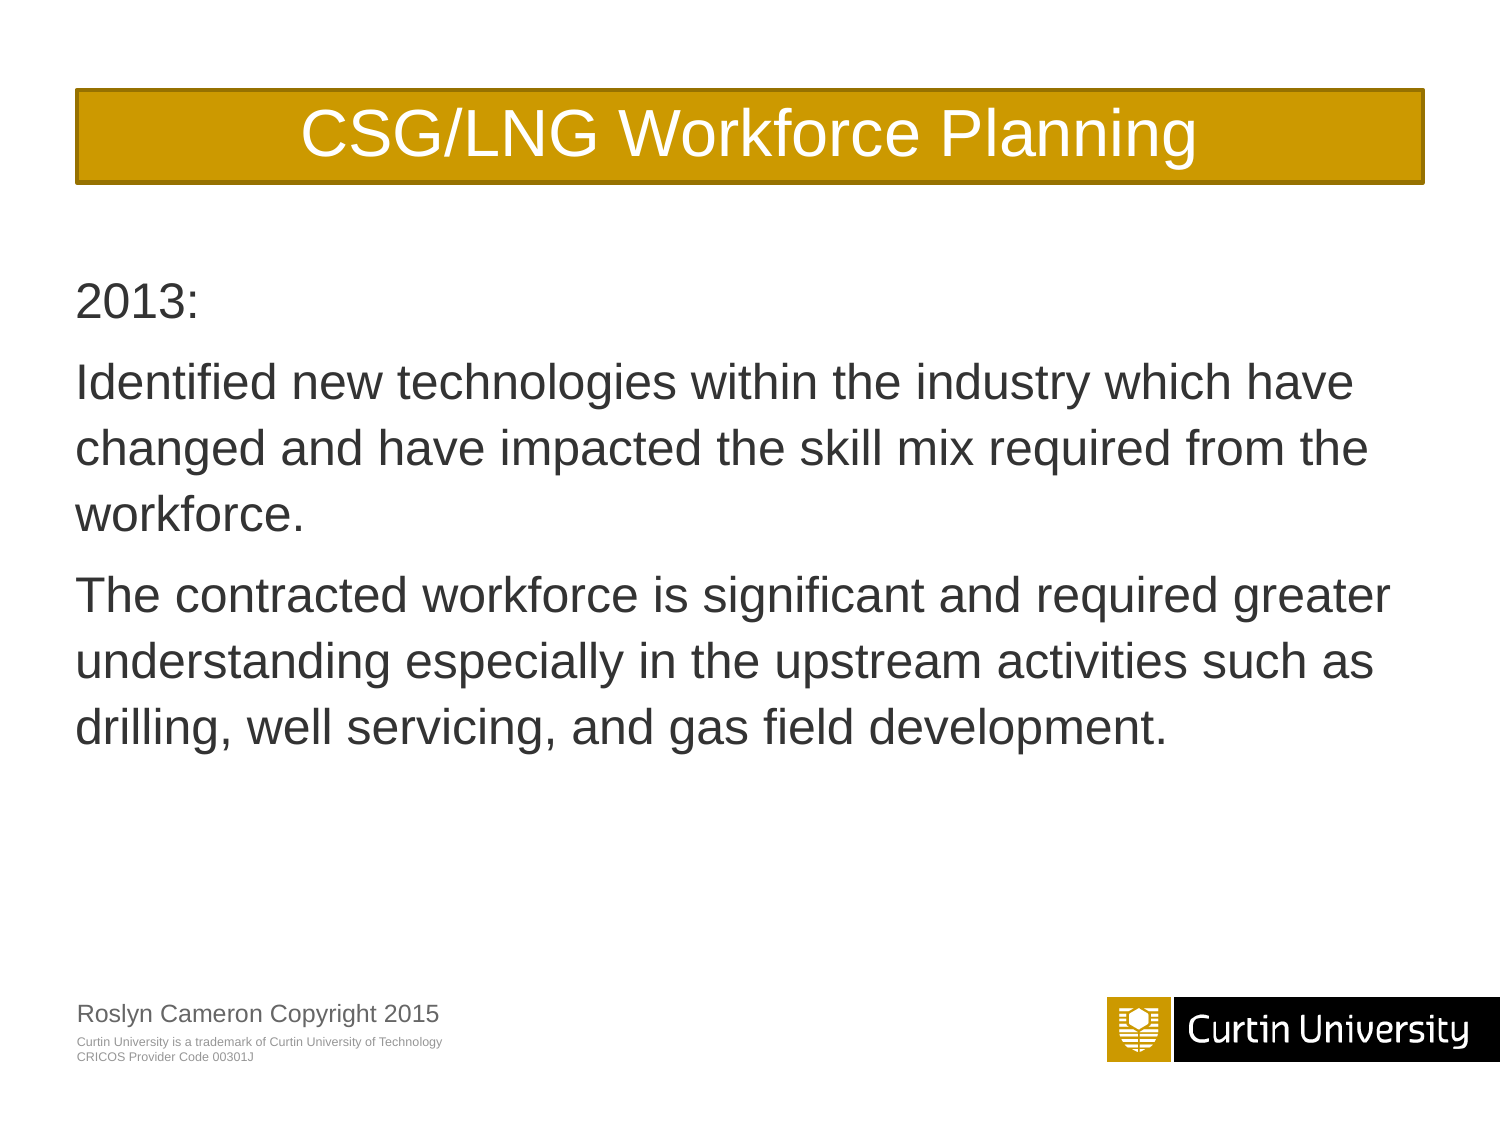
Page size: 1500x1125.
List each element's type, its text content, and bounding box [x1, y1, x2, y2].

text_box CSG/LNG Workforce Planning [75, 88, 1425, 185]
list 2013: Identified new technologies within the industry which have changed and have impacted the skill mix required from the workforce. The contracted workforce is significant and required greater understanding especially in the upstream activities such as drilling, well servicing, and gas field development. [75, 262, 1425, 977]
picture [0, 0, 1500, 1125]
footer Roslyn Cameron Copyright 2015 [76, 996, 644, 1033]
